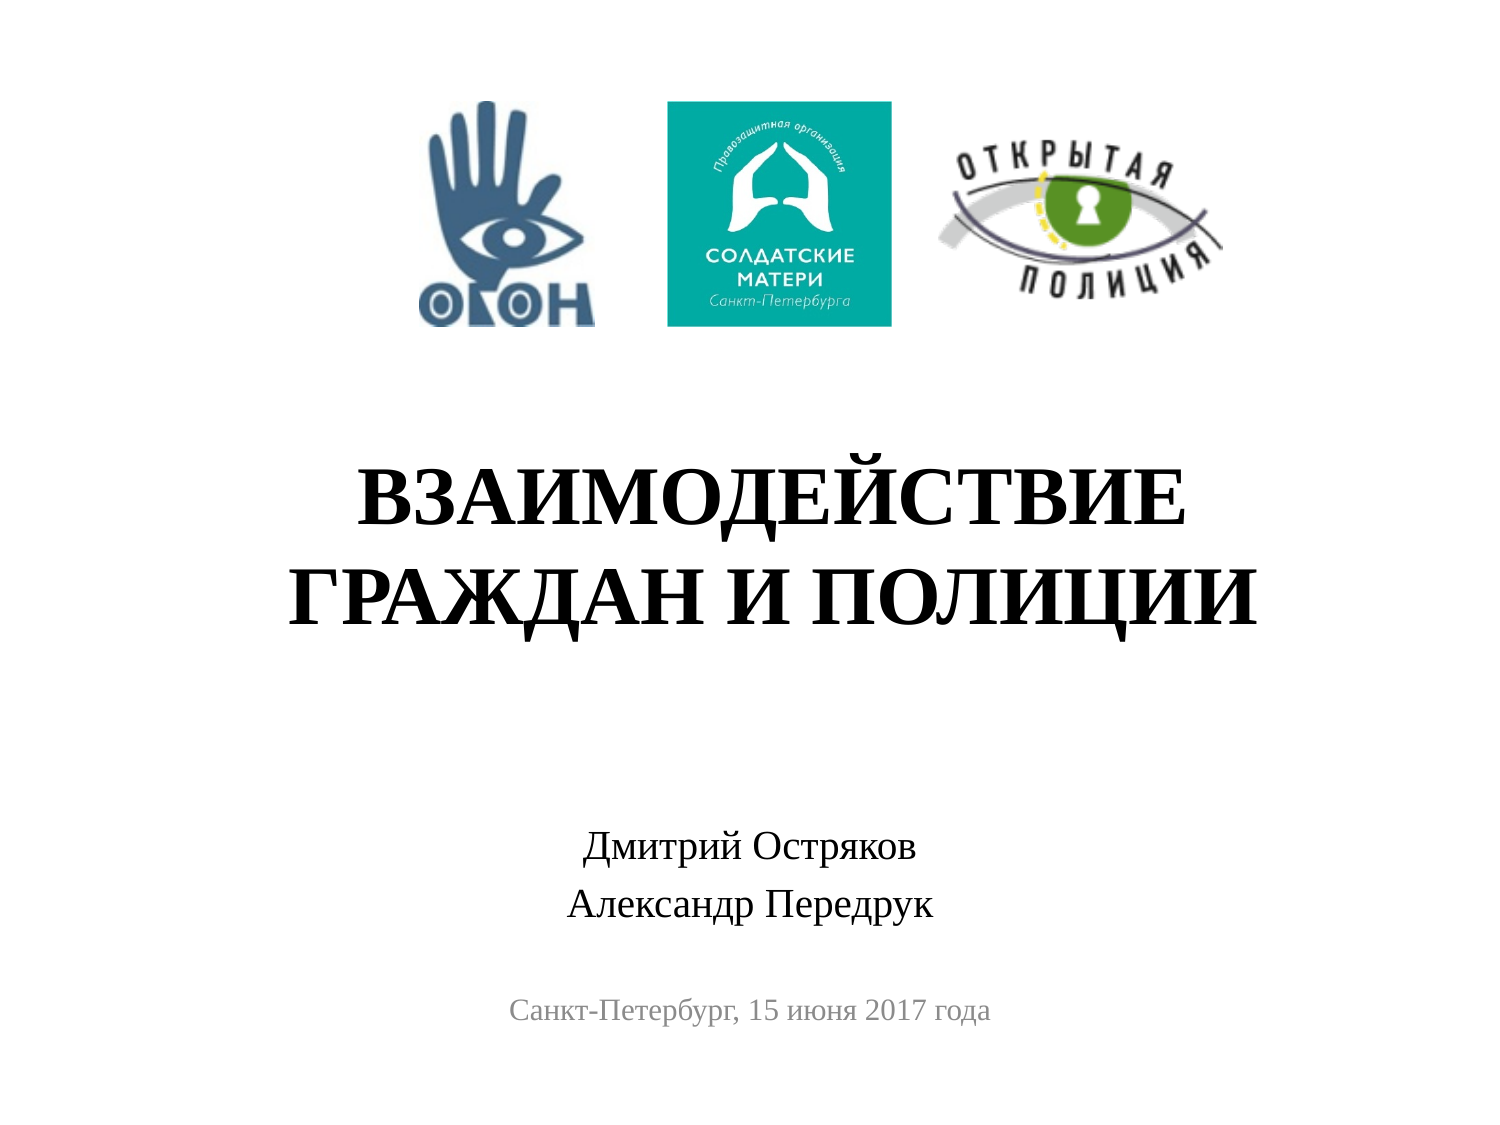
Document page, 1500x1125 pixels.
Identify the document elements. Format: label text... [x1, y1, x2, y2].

picture [938, 125, 1223, 315]
picture [418, 101, 596, 327]
picture [666, 101, 892, 327]
subtitle Дмитрий Остряков Александр Передрук Санкт-Петербург, 15 июня 2017 года [225, 810, 1275, 1035]
title ВЗАИМОДЕЙСТВИЕ ГРАЖДАН И ПОЛИЦИИ [135, 338, 1411, 745]
